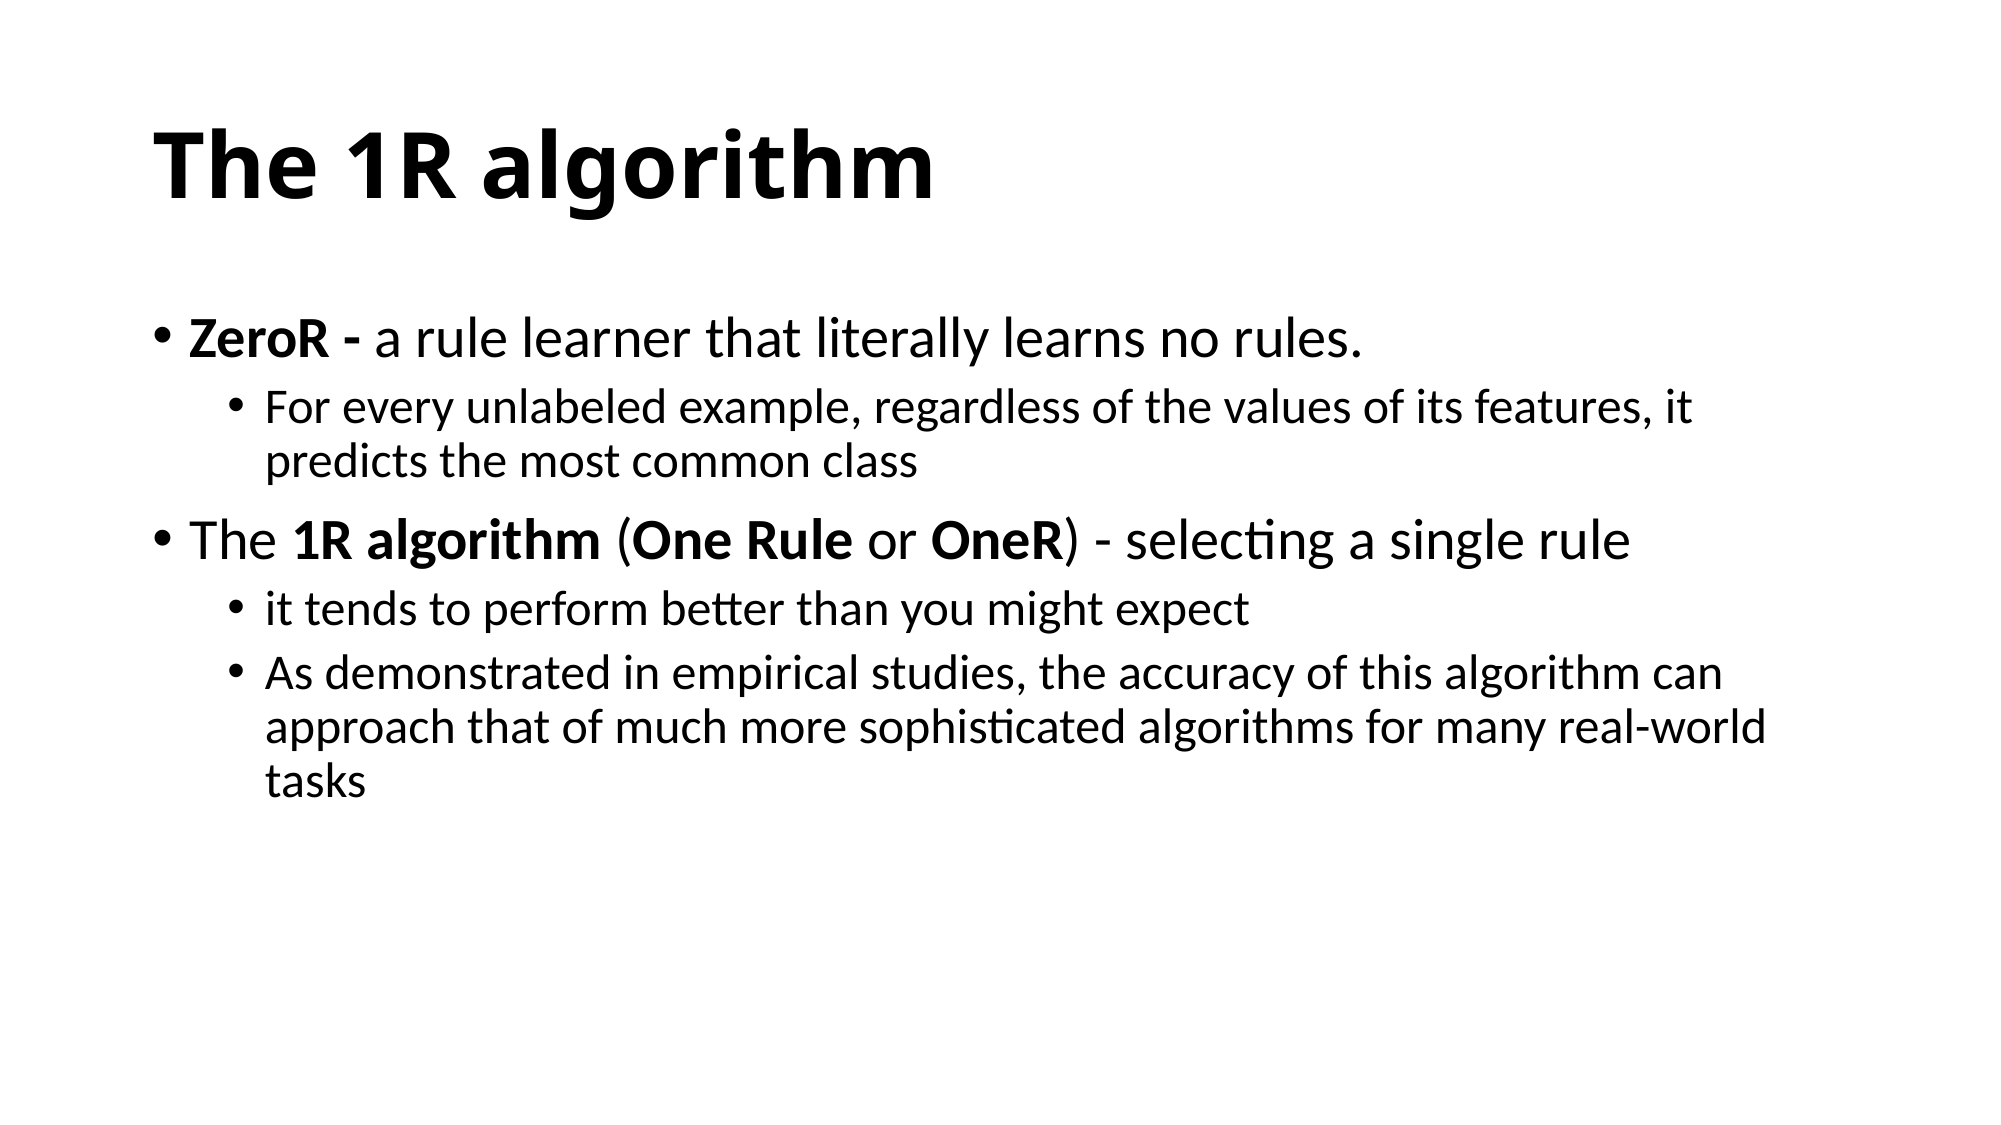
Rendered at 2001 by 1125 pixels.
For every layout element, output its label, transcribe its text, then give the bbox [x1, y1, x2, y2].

title The 1R algorithm [137, 59, 1863, 278]
list ZeroR - a rule learner that literally learns no rules. For every unlabeled example, regardless of the values of its features, it predicts the most common class The 1R algorithm (One Rule or OneR) - selecting a single rule it tends to perform better than you might expect As demonstrated in empirical studies, the accuracy of this algorithm can approach that of much more sophisticated algorithms for many real-world tasks [137, 299, 1863, 1014]
